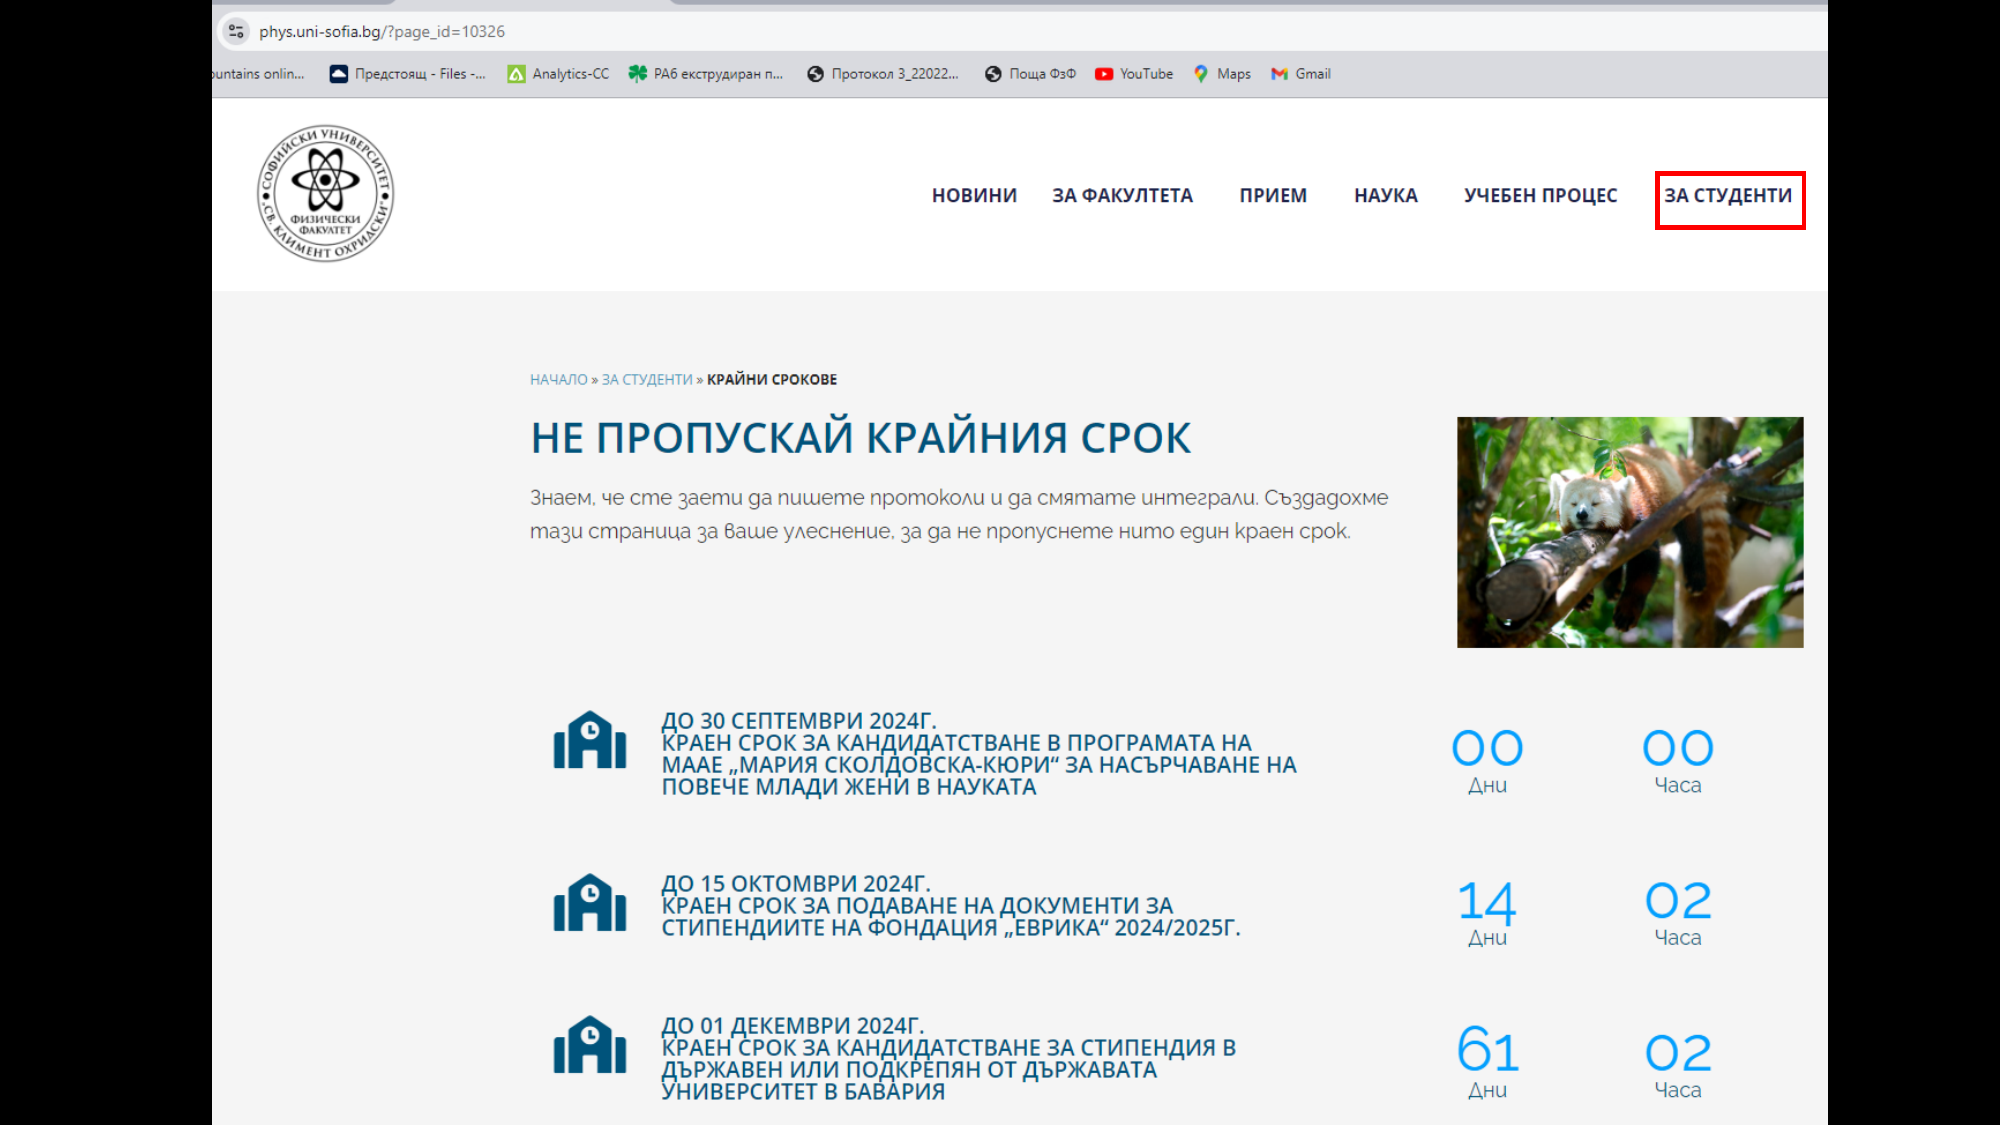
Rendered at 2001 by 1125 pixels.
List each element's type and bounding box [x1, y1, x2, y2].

picture [212, 0, 1828, 1125]
